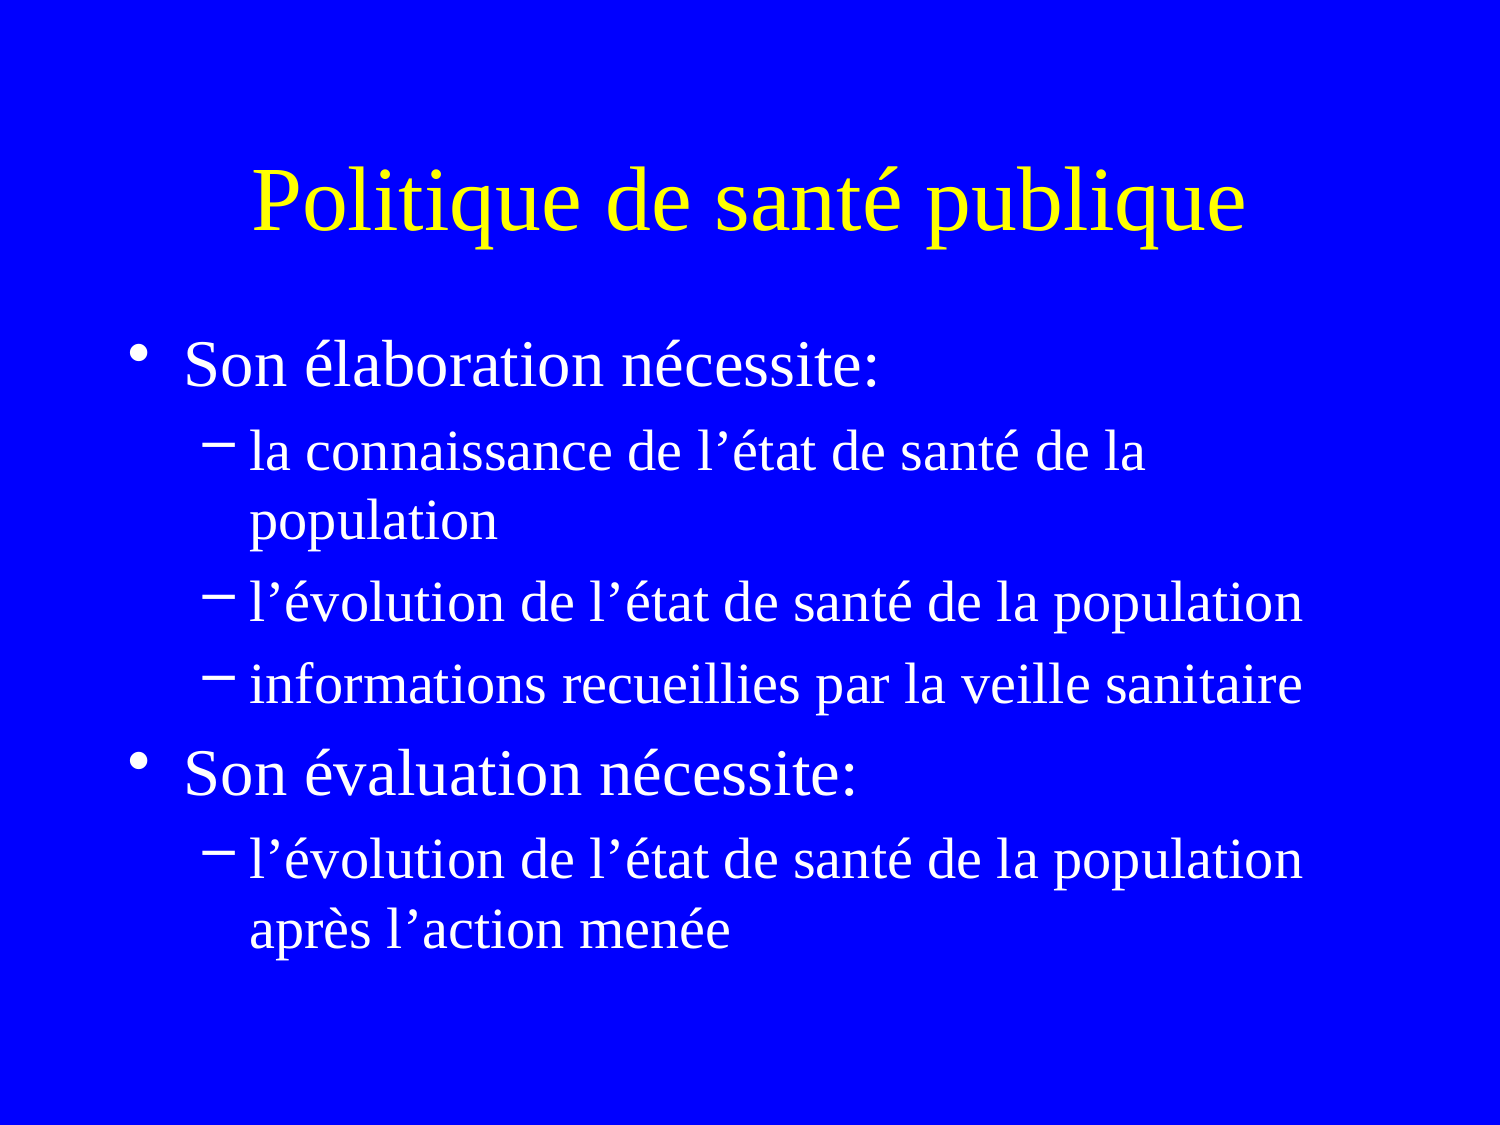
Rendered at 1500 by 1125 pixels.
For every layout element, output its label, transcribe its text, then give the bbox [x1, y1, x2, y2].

title Politique de santé publique [112, 99, 1388, 288]
list Son élaboration nécessite: la connaissance de l’état de santé de la population l’évolution de l’état de santé de la population informations recueillies par la veille sanitaire Son évaluation nécessite: l’évolution de l’état de santé de la population après l’action menée [112, 312, 1388, 1038]
